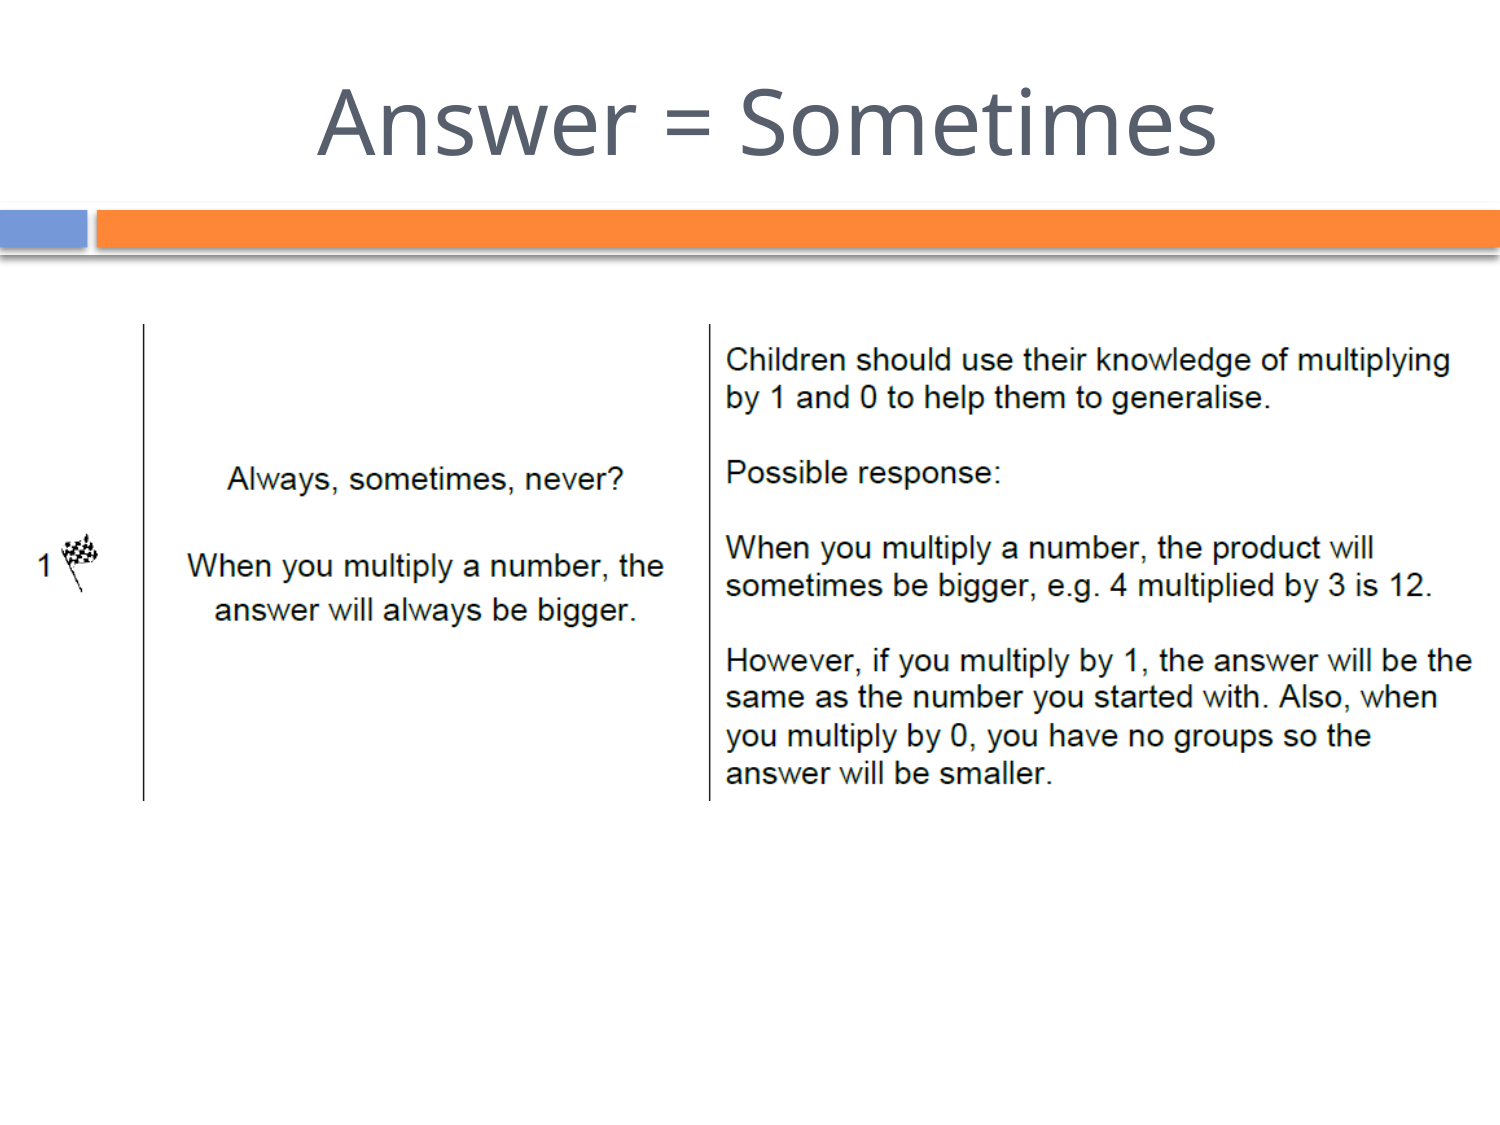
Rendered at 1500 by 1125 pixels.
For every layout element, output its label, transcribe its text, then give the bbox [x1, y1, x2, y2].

picture [10, 323, 1489, 802]
title Answer = Sometimes [100, 37, 1438, 200]
